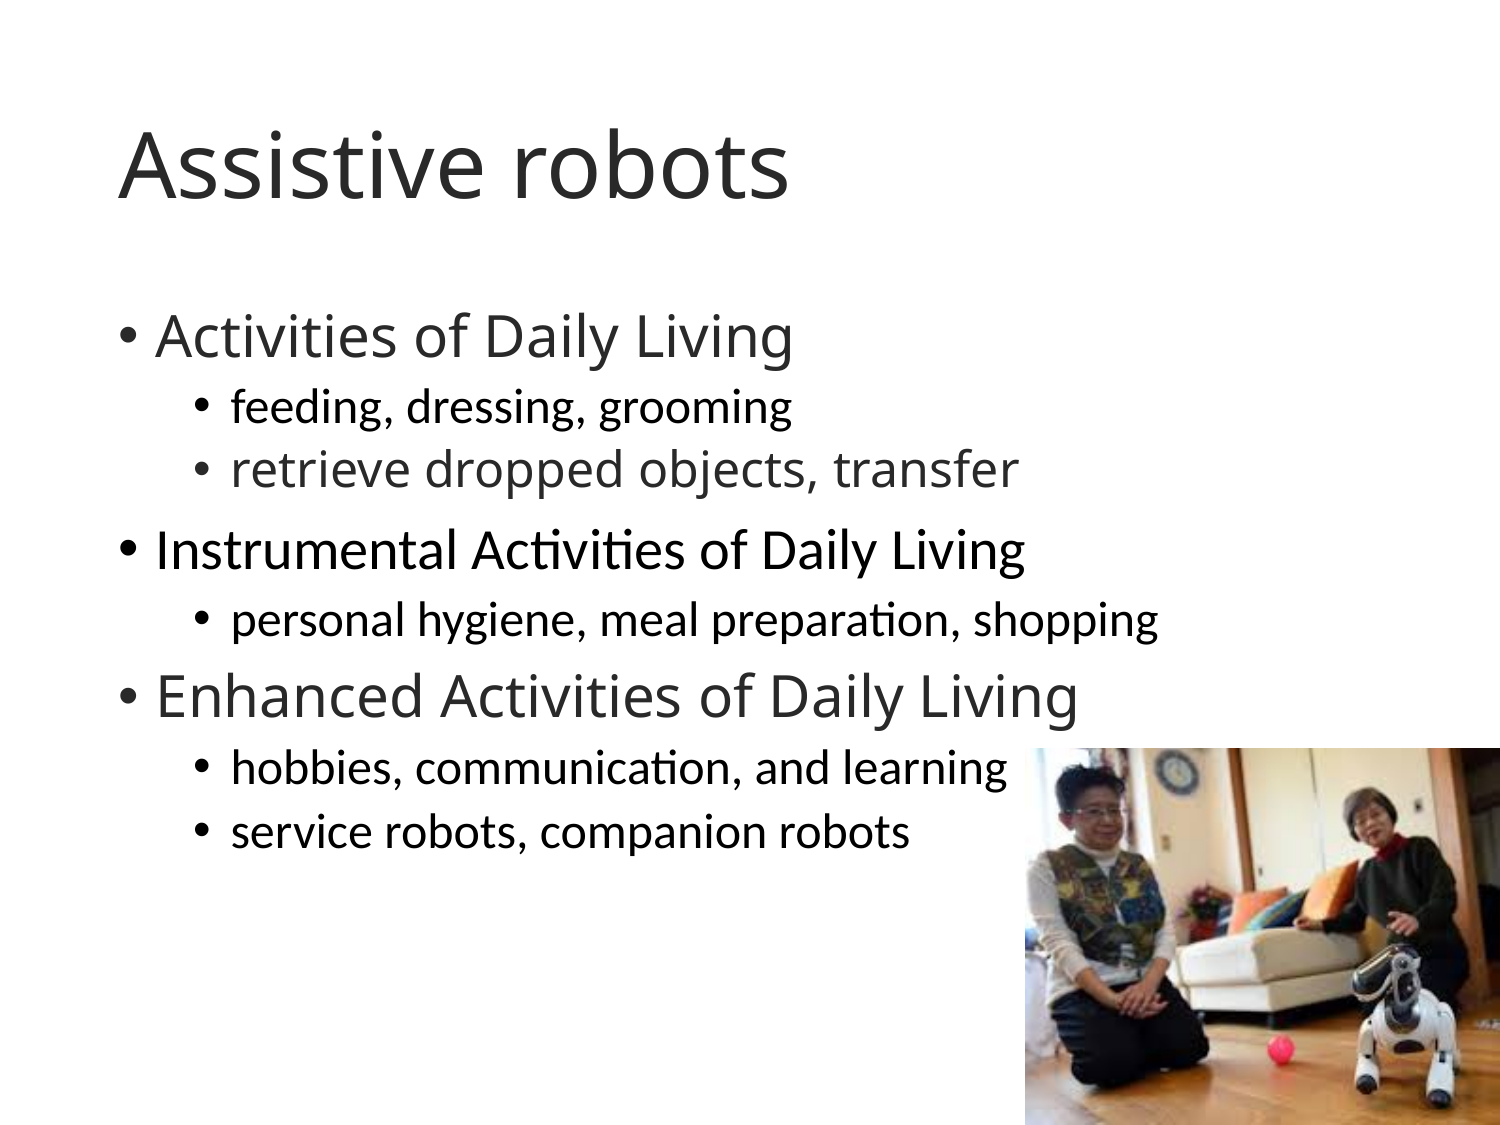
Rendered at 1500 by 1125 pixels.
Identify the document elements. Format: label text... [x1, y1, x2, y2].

picture [1025, 748, 1500, 1125]
title Assistive robots [103, 59, 1397, 278]
list Activities of Daily Living feeding, dressing, grooming retrieve dropped objects, transfer Instrumental Activities of Daily Living personal hygiene, meal preparation, shopping Enhanced Activities of Daily Living hobbies, communication, and learning service robots, companion robots [103, 299, 1397, 1014]
